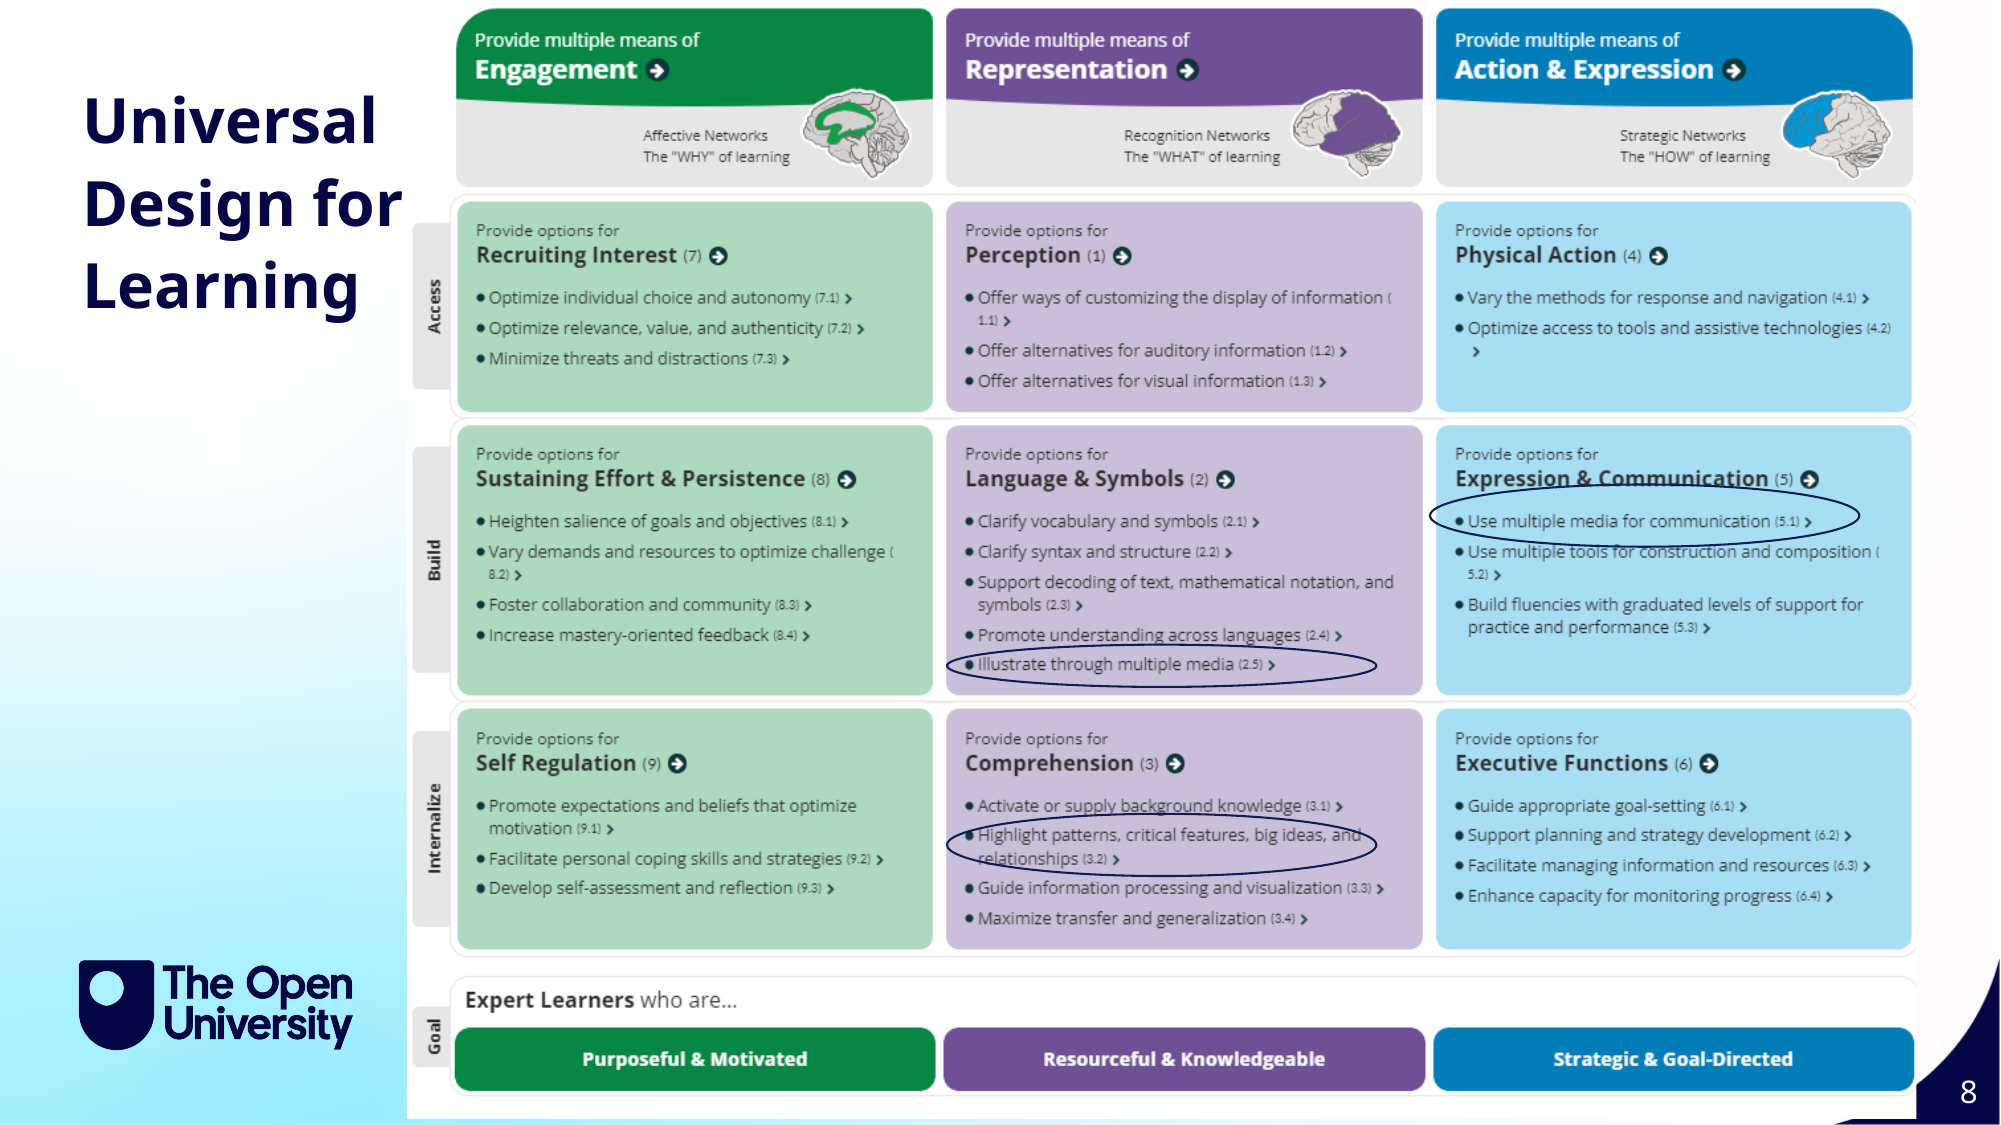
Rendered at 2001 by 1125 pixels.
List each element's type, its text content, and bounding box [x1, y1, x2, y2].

picture [406, 6, 2000, 1125]
picture [77, 956, 358, 1053]
list Universal Design for Learning [67, 66, 406, 148]
